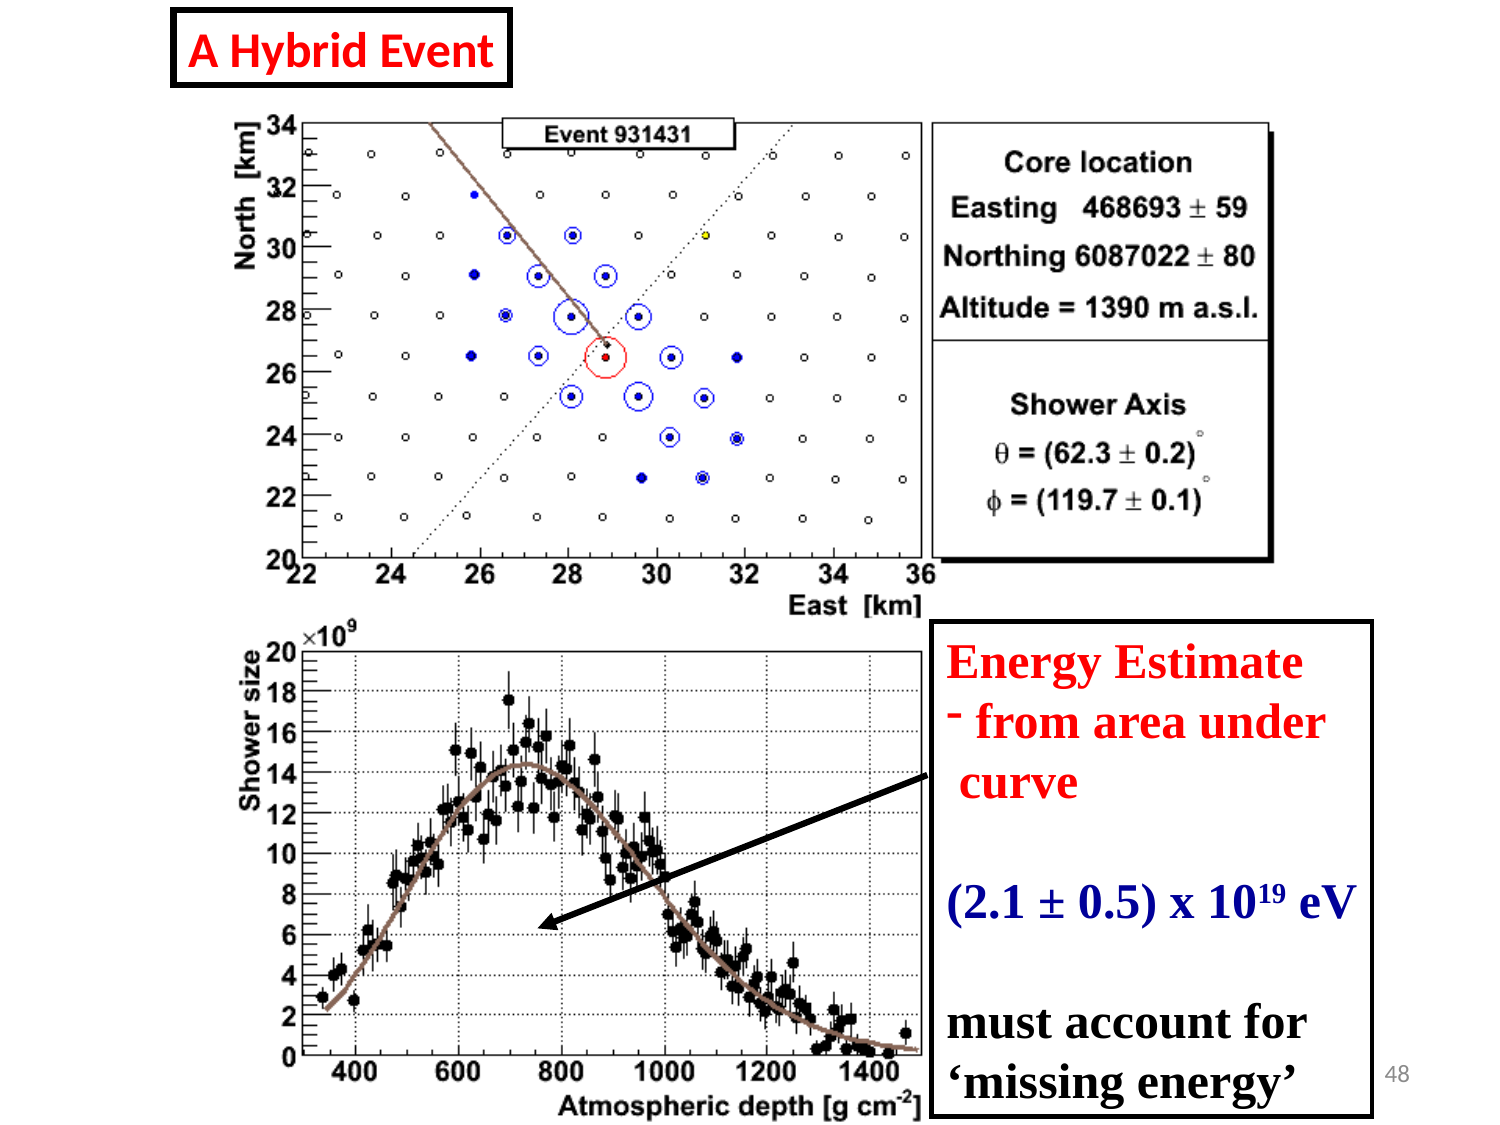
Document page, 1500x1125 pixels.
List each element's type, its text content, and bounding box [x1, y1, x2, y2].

slide_number 48 [1373, 1042, 1425, 1103]
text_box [229, 113, 1280, 1125]
text_box A Hybrid Event [173, 10, 510, 86]
text_box Energy Estimate from area under curve (2.1 ± 0.5) x 1019 eV must account for ‘missing energy’ [1285, 621, 1373, 1117]
